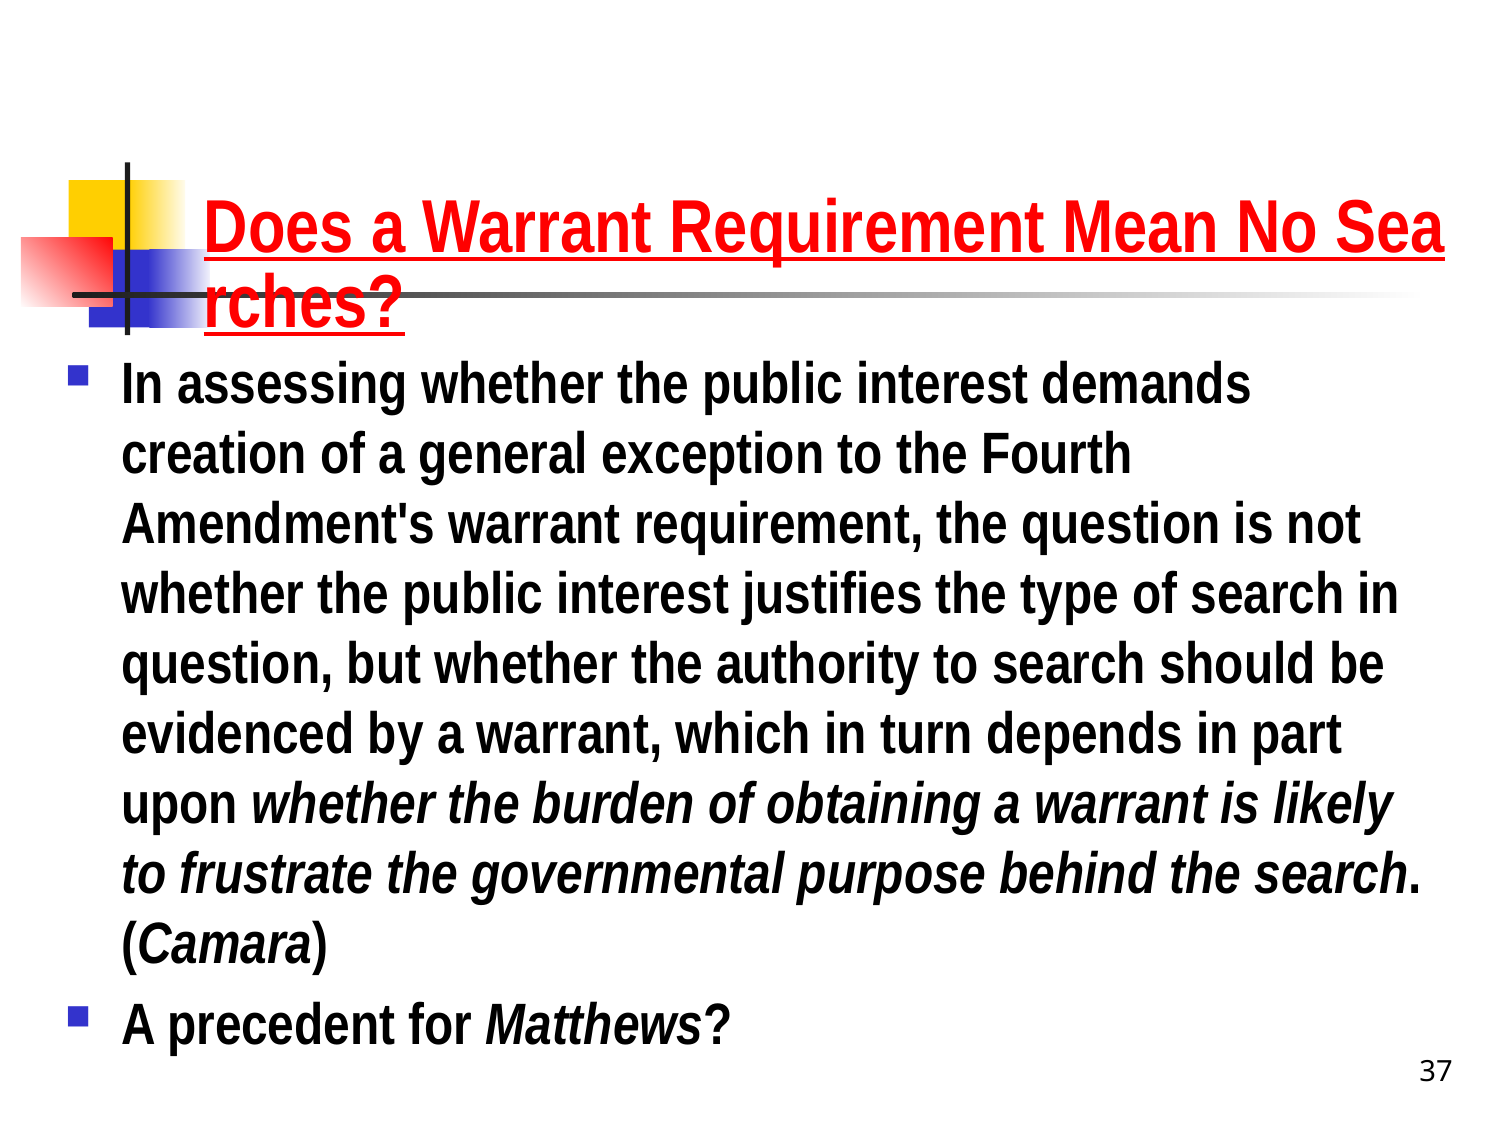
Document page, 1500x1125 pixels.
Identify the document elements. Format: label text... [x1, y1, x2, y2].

title Does a Warrant Requirement Mean No Searches? [188, 35, 1468, 275]
list In assessing whether the public interest demands creation of a general exception to the Fourth Amendment's warrant requirement, the question is not whether the public interest justifies the type of search in question, but whether the authority to search should be evidenced by a warrant, which in turn depends in part upon whether the burden of obtaining a warrant is likely to frustrate the governmental purpose behind the search. (Camara) A precedent for Matthews? [50, 337, 1450, 1075]
slide_number 37 [1155, 1024, 1468, 1100]
